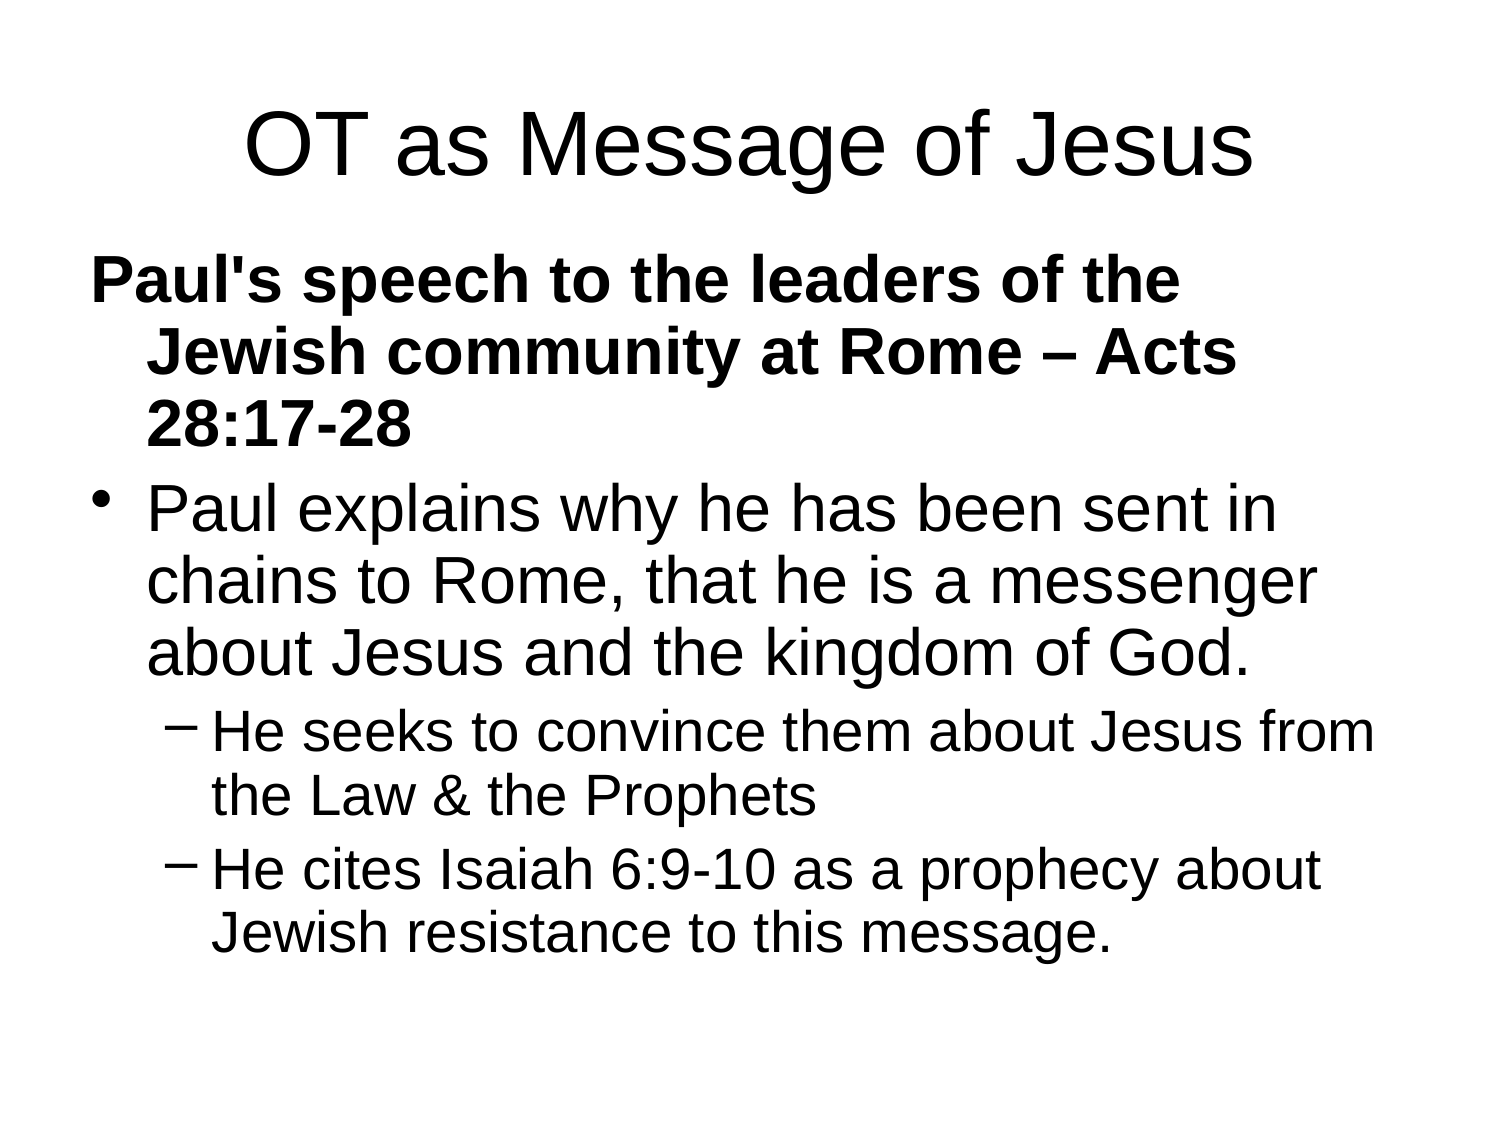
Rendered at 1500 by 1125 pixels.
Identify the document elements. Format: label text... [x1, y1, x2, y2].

title OT as Message of Jesus [75, 45, 1425, 233]
list Paul's speech to the leaders of the Jewish community at Rome – Acts 28:17-28 Paul explains why he has been sent in chains to Rome, that he is a messenger about Jesus and the kingdom of God. He seeks to convince them about Jesus from the Law & the Prophets He cites Isaiah 6:9-10 as a prophecy about Jewish resistance to this message. [75, 237, 1425, 980]
